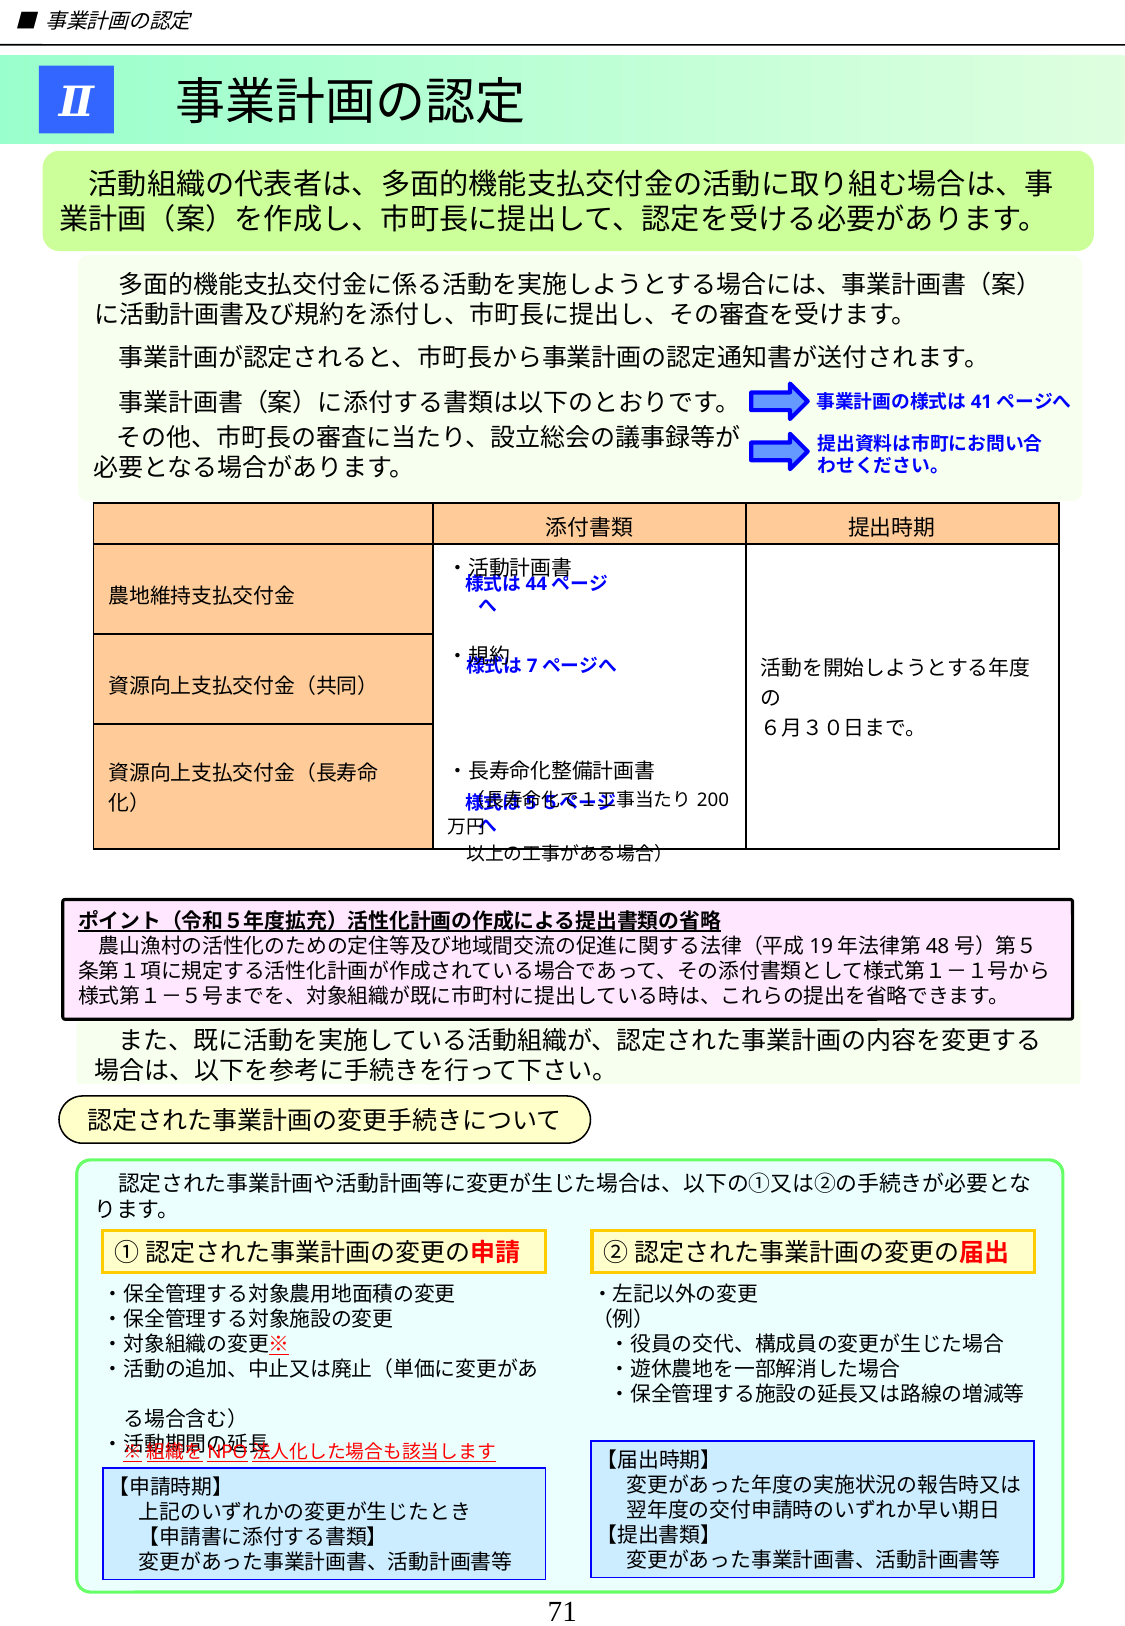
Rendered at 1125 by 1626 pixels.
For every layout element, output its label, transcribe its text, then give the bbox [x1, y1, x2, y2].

text_box 事業計画書（案）に添付する書類は以下のとおりです。 [94, 386, 744, 417]
table_header 提出時期 [747, 504, 1058, 543]
table_cell 活動を開始しようとする年度の ６月３０日まで。 [747, 545, 1058, 848]
text_box 認定された事業計画や活動計画等に変更が生じた場合は、以下の①又は②の手続きが必要となります。 [94, 1169, 1052, 1223]
text_box [74, 1157, 1066, 1595]
text_box 活動組織の代表者は、多面的機能支払交付金の活動に取り組む場合は、事業計画（案）を作成し、市町長に提出して、認定を受ける必要があります。 [44, 157, 1096, 243]
text_box ■ 事業計画の認定 [0, 0, 1125, 40]
text_box ・保全管理する対象農用地面積の変更 ・保全管理する対象施設の変更 ・対象組織の変更※ ・活動の追加、中止又は廃止（単価に変更があ る場合含む） ・活動期間の延長 [102, 1281, 546, 1456]
text_box [749, 381, 810, 421]
table_cell 資源向上支払交付金（共同） [94, 635, 432, 723]
text_box 多面的機能支払交付金に係る活動を実施しようとする場合には、事業計画書（案）に活動計画書及び規約を添付し、市町長に提出し、その審査を受けます。 事業計画が認定されると、市町長から事業計画の認定通知書が送付されます。 [94, 268, 1052, 372]
text_box [749, 431, 810, 472]
text_box その他、市町長の審査に当たり、設立総会の議事録等が必要となる場合があります。 [93, 421, 743, 482]
text_box 提出資料は市町にお問い合 わせください。 [815, 429, 1085, 479]
text_box 事業計画の様式は41ページへ [814, 388, 1084, 415]
table_cell ・活動計画書 ・規約 ・長寿命化整備計画書 （長寿命化で１工事当たり200万円 以上の工事がある場合） [434, 545, 745, 848]
text_box また、既に活動を実施している活動組織が、認定された事業計画の内容を変更する場合は、以下を参考に手続きを行って下さい。 [94, 1024, 1052, 1085]
table_cell 資源向上支払交付金（長寿命化） [94, 725, 432, 848]
text_box 71 [509, 1595, 616, 1625]
text_box 認定された事業計画の変更手続きについて [58, 1095, 591, 1144]
text_box [76, 254, 1085, 504]
text_box Ⅱ [38, 65, 114, 134]
text_box 【申請時期】 上記のいずれかの変更が生じたとき 【申請書に添付する書類】 変更があった事業計画書、活動計画書等 [102, 1467, 546, 1580]
table_cell 農地維持支払交付金 [94, 545, 432, 633]
text_box [74, 997, 1083, 1087]
table_header 添付書類 [434, 504, 745, 543]
text_box ・左記以外の変更 （例） ・役員の交代、構成員の変更が生じた場合 ・遊休農地を一部解消した場合 ・保全管理する施設の延長又は路線の増減等 [592, 1281, 1035, 1407]
text_box [40, 148, 1094, 254]
text_box ポイント（令和５年度拡充）活性化計画の作成による提出書類の省略 農山漁村の活性化のための定住等及び地域間交流の促進に関する法律（平成19年法律第48号）第５条第１項に規定する活性化計画が作成されている場合であって、その添付書類として様式第１－１号から様式第１－５号までを、対象組織が既に市町村に提出している時は、これらの提出を省略できます。 [60, 897, 1075, 1022]
text_box ①認定された事業計画の変更の申請 [102, 1230, 546, 1273]
table_header [94, 504, 432, 543]
text_box 事業計画の認定 [0, 55, 1125, 144]
text_box ②認定された事業計画の変更の届出 [592, 1230, 1035, 1273]
text_box ※組織をNPO法人化した場合も該当します [123, 1440, 598, 1463]
text_box 【届出時期】 変更があった年度の実施状況の報告時又は翌年度の交付申請時のいずれか早い期日 【提出書類】 変更があった事業計画書、活動計画書等 [591, 1440, 1034, 1578]
